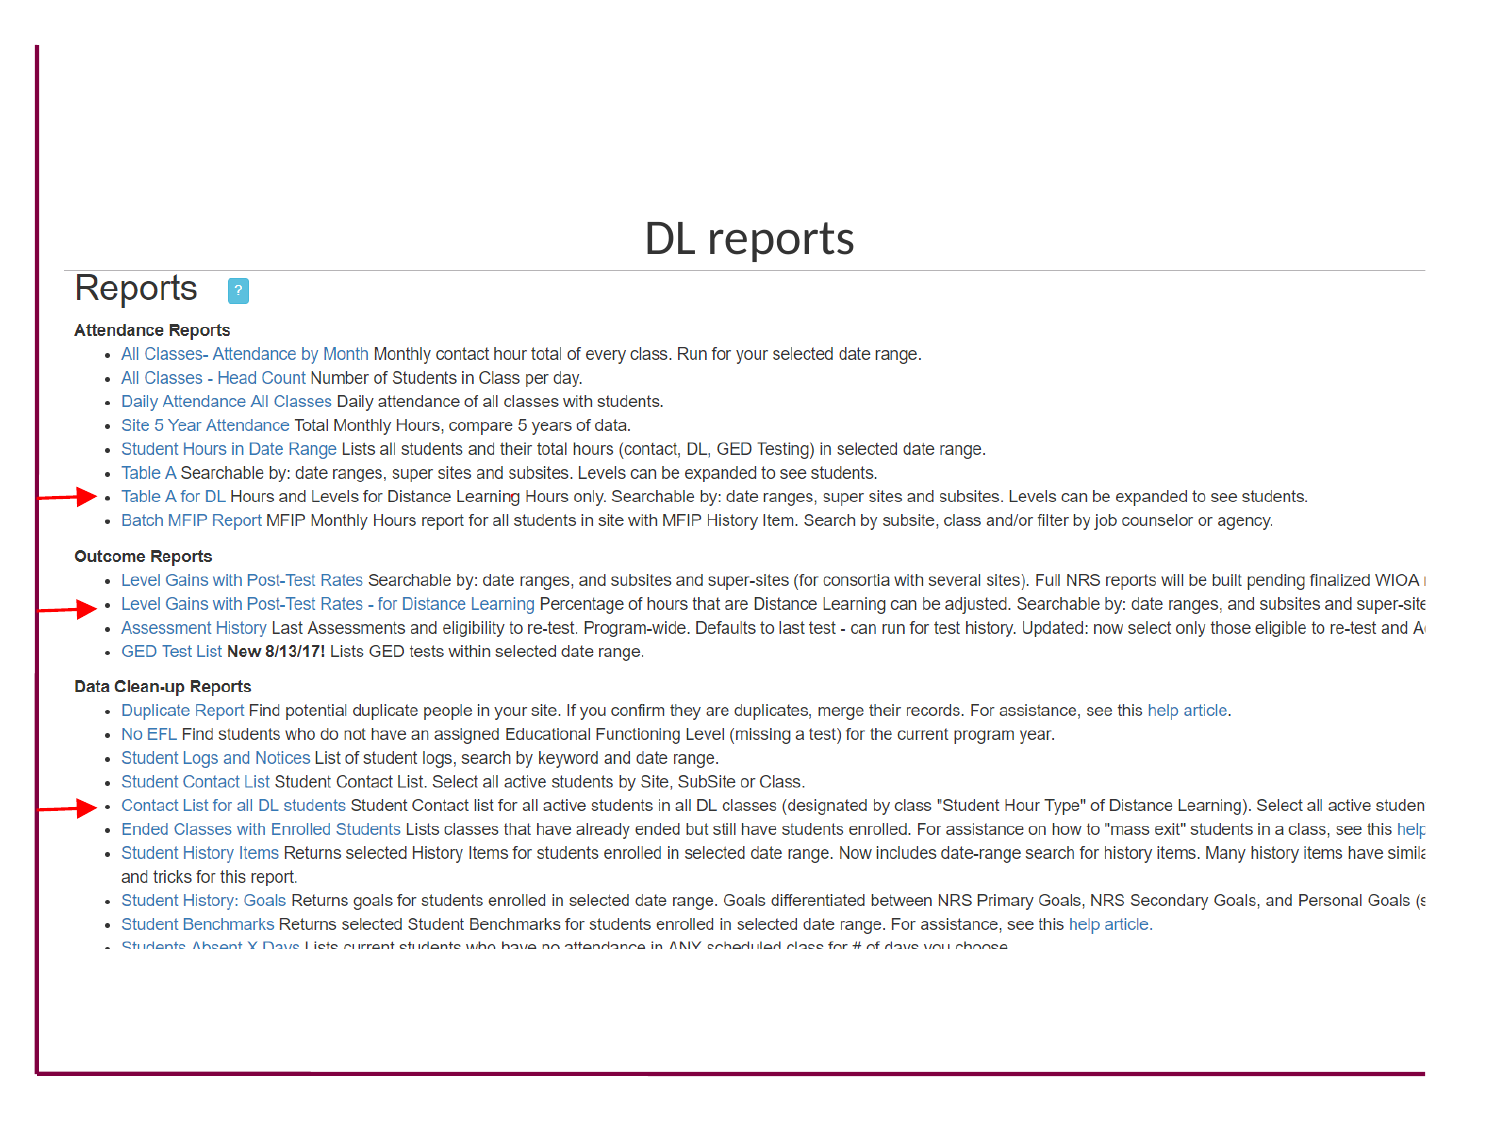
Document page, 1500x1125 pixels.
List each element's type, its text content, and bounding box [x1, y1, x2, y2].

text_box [36, 608, 98, 612]
title DL reports [51, 180, 1449, 275]
picture [63, 270, 1426, 949]
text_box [36, 495, 98, 499]
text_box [36, 807, 98, 811]
